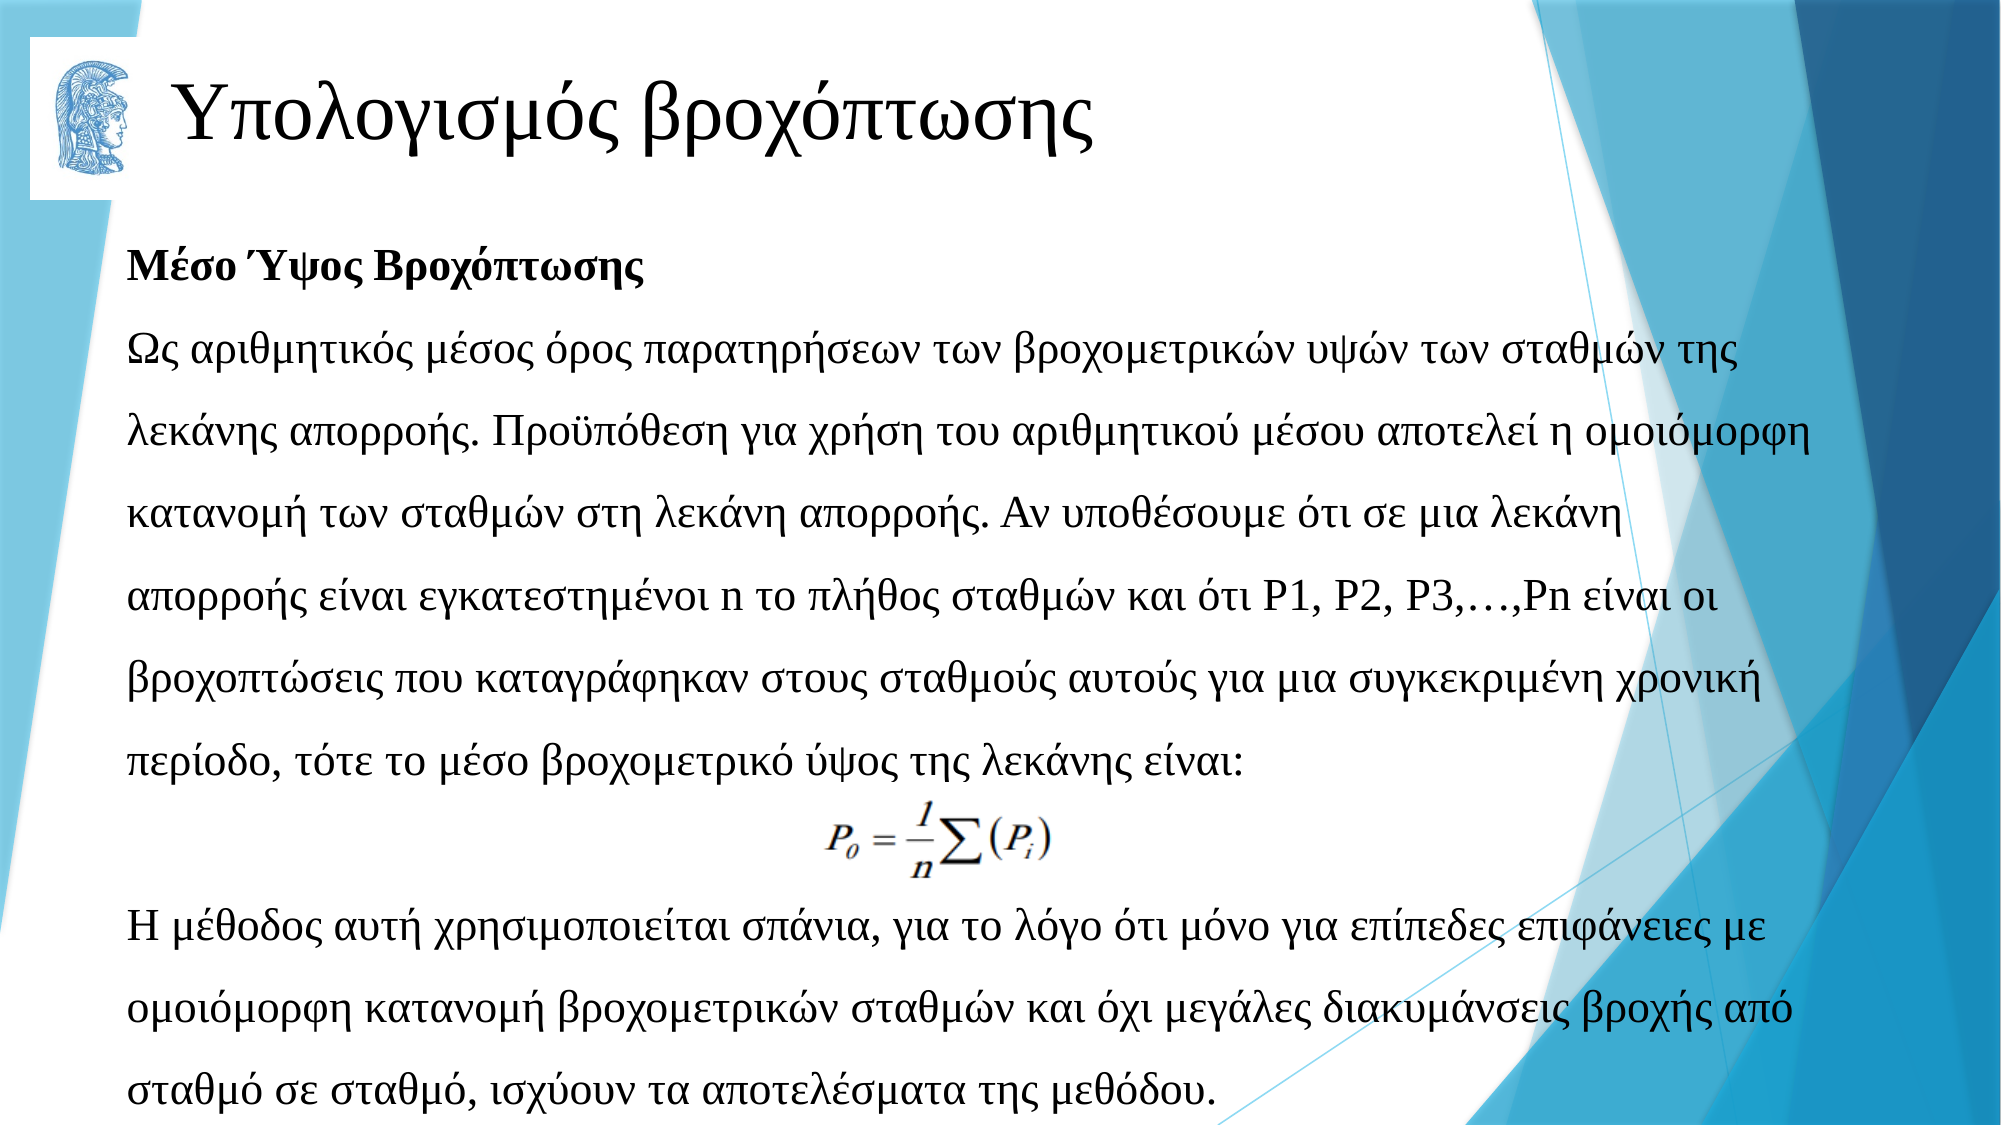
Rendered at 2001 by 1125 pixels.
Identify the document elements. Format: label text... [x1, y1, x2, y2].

picture [29, 37, 156, 201]
picture [811, 782, 1091, 899]
title Υπολογισμός βροχόπτωσης [155, 0, 1742, 164]
text_box Μέσο Ύψος Βροχόπτωσης Ως αριθμητικός μέσος όρος παρατηρήσεων των βροχομετρικών υψών των σταθμών της λεκάνης απορροής. Προϋπόθεση για χρήση του αριθμητικού μέσου αποτελεί η ομοιόμορφη κατανομή των σταθμών στη λεκάνη απορροής. Αν υποθέσουμε ότι σε μια λεκάνη απορροής είναι εγκατεστημένοι n το πλήθος σταθμών και ότι P1, P2, P3,…,Pn είναι οι βροχοπτώσεις που καταγράφηκαν στους σταθμούς αυτούς για μια συγκεκριμένη χρονική περίοδο, τότε το μέσο βροχομετρικό ύψος της λεκάνης είναι: Η μέθοδος αυτή χρησιμοποιείται σπάνια, για το λόγο ότι μόνο για επίπεδες επιφάνειες με ομοιόμορφη κατανομή βροχομετρικών σταθμών και όχι μεγάλες διακυμάνσεις βροχής από σταθμό σε σταθμό, ισχύουν τα αποτελέσματα της μεθόδου. [111, 199, 1873, 1122]
